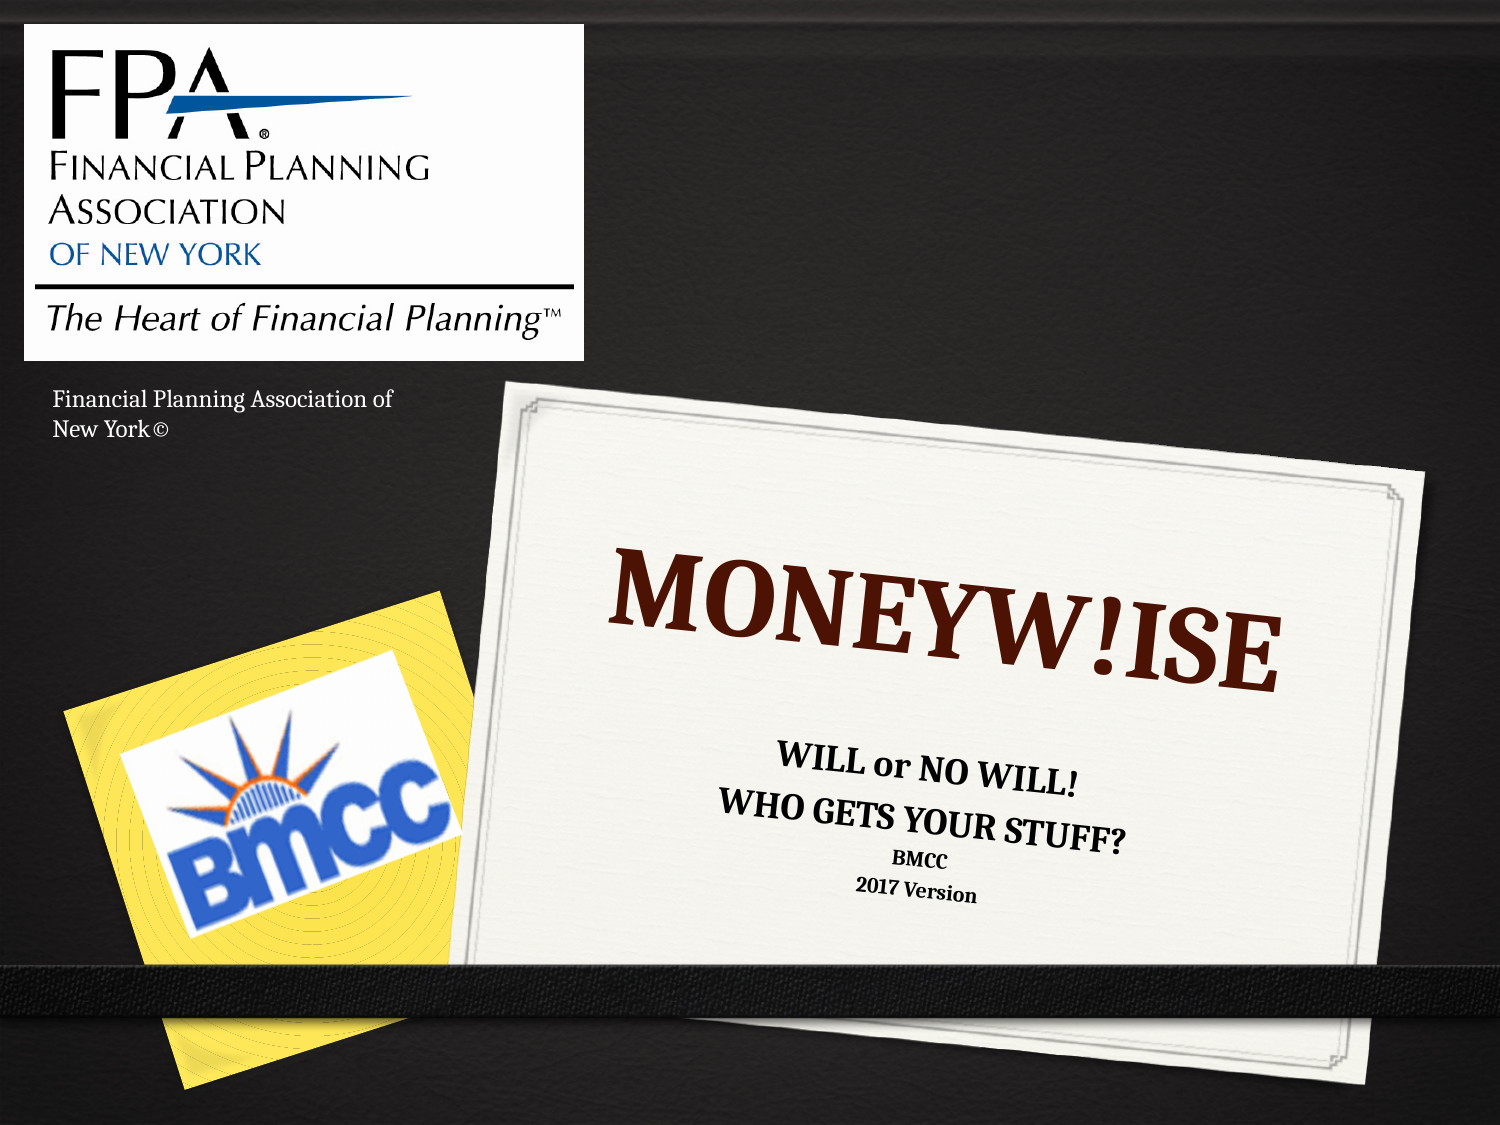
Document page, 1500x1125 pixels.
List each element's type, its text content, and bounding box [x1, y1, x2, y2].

title MONEYW!ISE [543, 453, 1355, 730]
picture [24, 24, 585, 361]
picture [69, 651, 462, 937]
text_box Financial Planning Association of New York© [37, 374, 450, 450]
picture [0, 379, 1500, 1102]
subtitle WILL or NO WILL! WHO GETS YOUR STUFF? BMCC 2017 Version [518, 695, 1330, 994]
